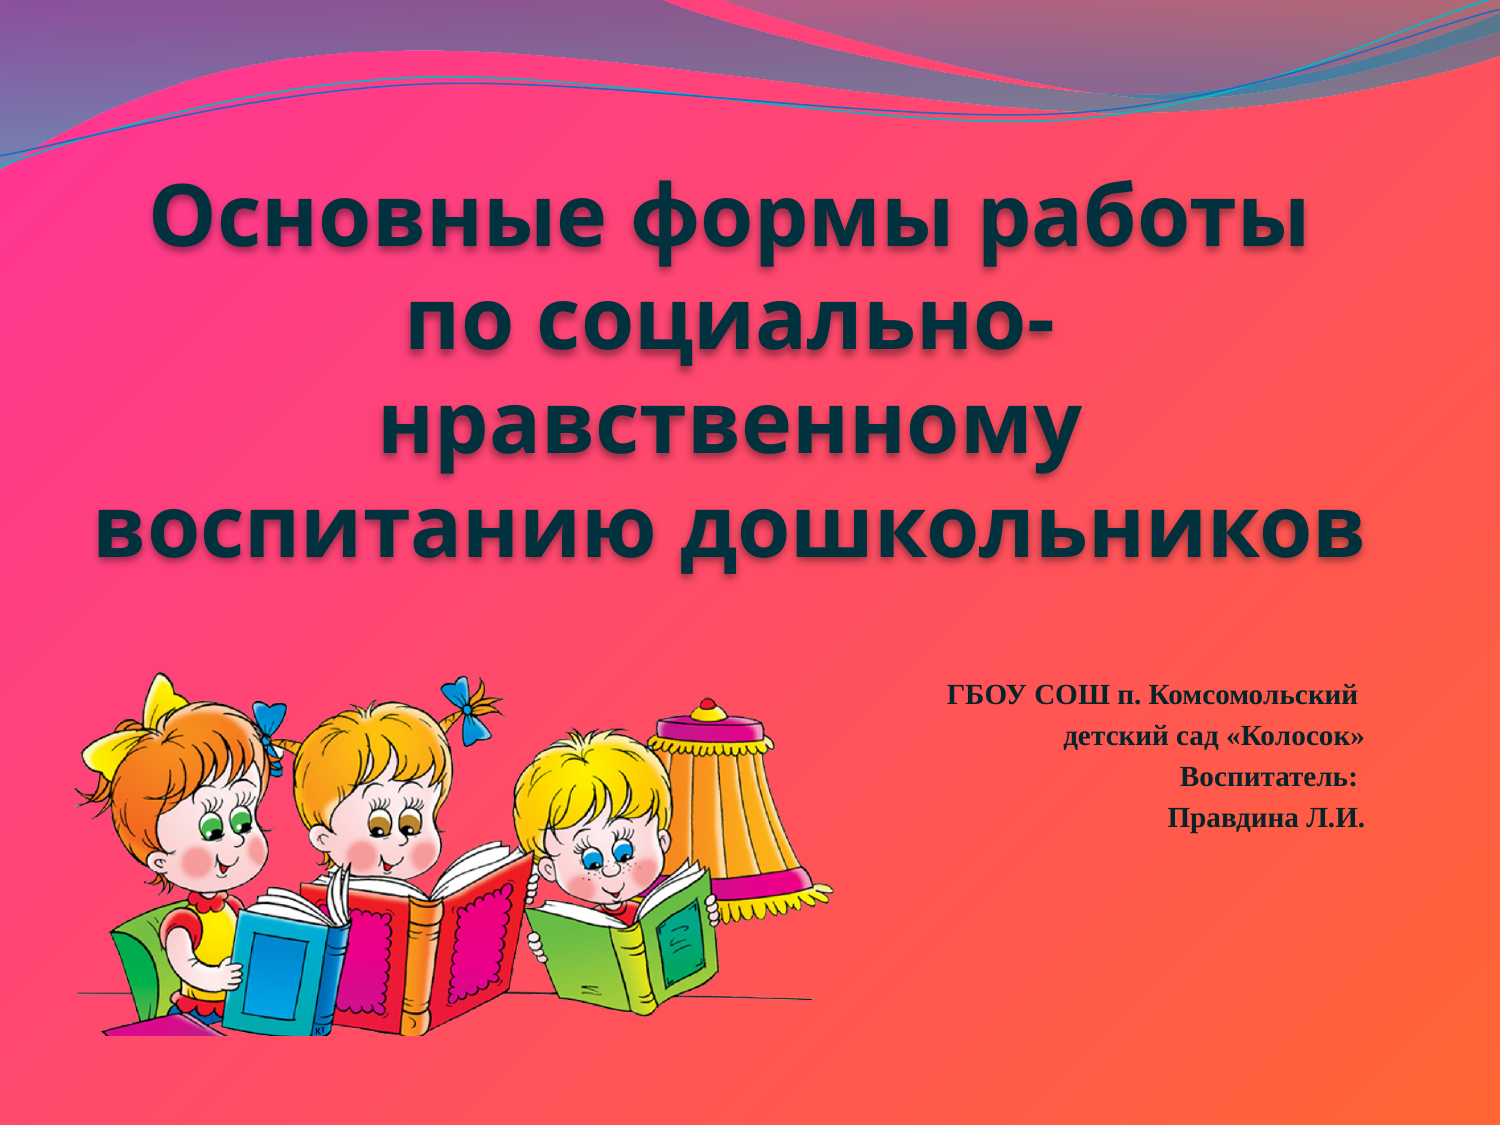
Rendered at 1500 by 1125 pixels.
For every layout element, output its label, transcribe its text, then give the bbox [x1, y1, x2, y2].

subtitle ГБОУ СОШ п. Комсомольский детский сад «Колосок» Воспитатель: Правдина Л.И. [846, 667, 1376, 926]
picture [29, 668, 851, 1036]
title Основные формы работы по социально- нравственному воспитанию дошкольников [87, 66, 1376, 575]
